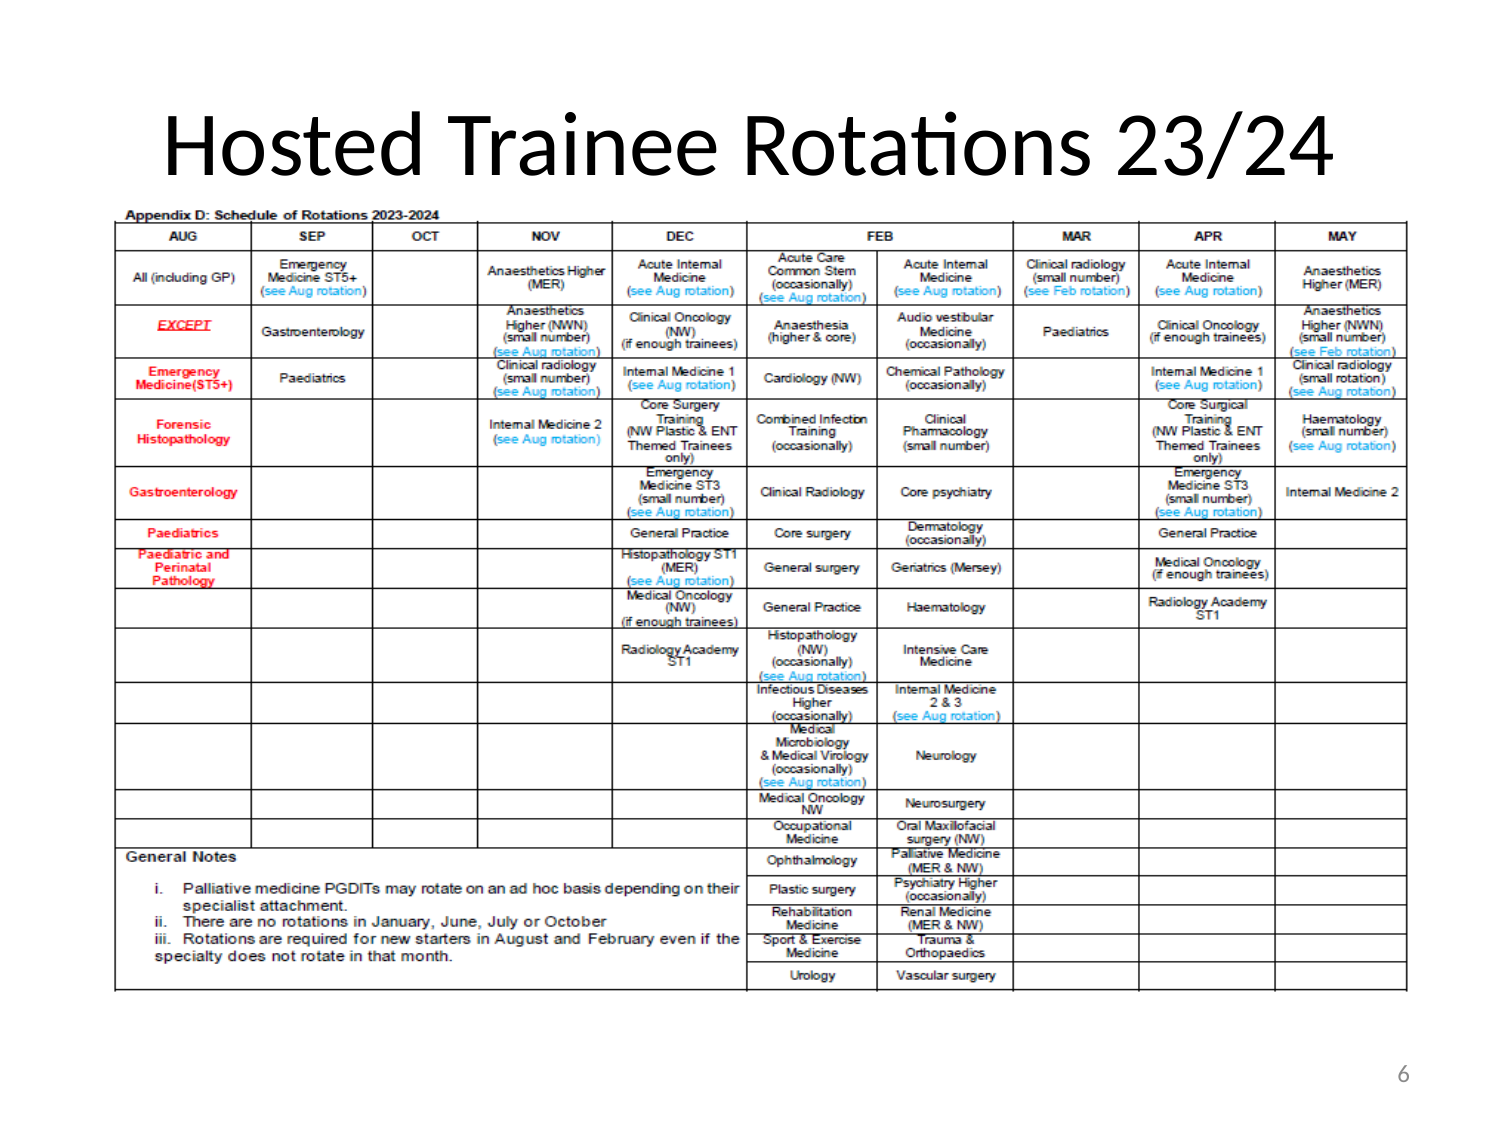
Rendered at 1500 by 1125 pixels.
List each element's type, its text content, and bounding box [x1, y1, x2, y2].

slide_number 6 [1074, 1042, 1425, 1103]
title Hosted Trainee Rotations 23/24 [75, 45, 1425, 233]
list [88, 184, 1424, 1006]
